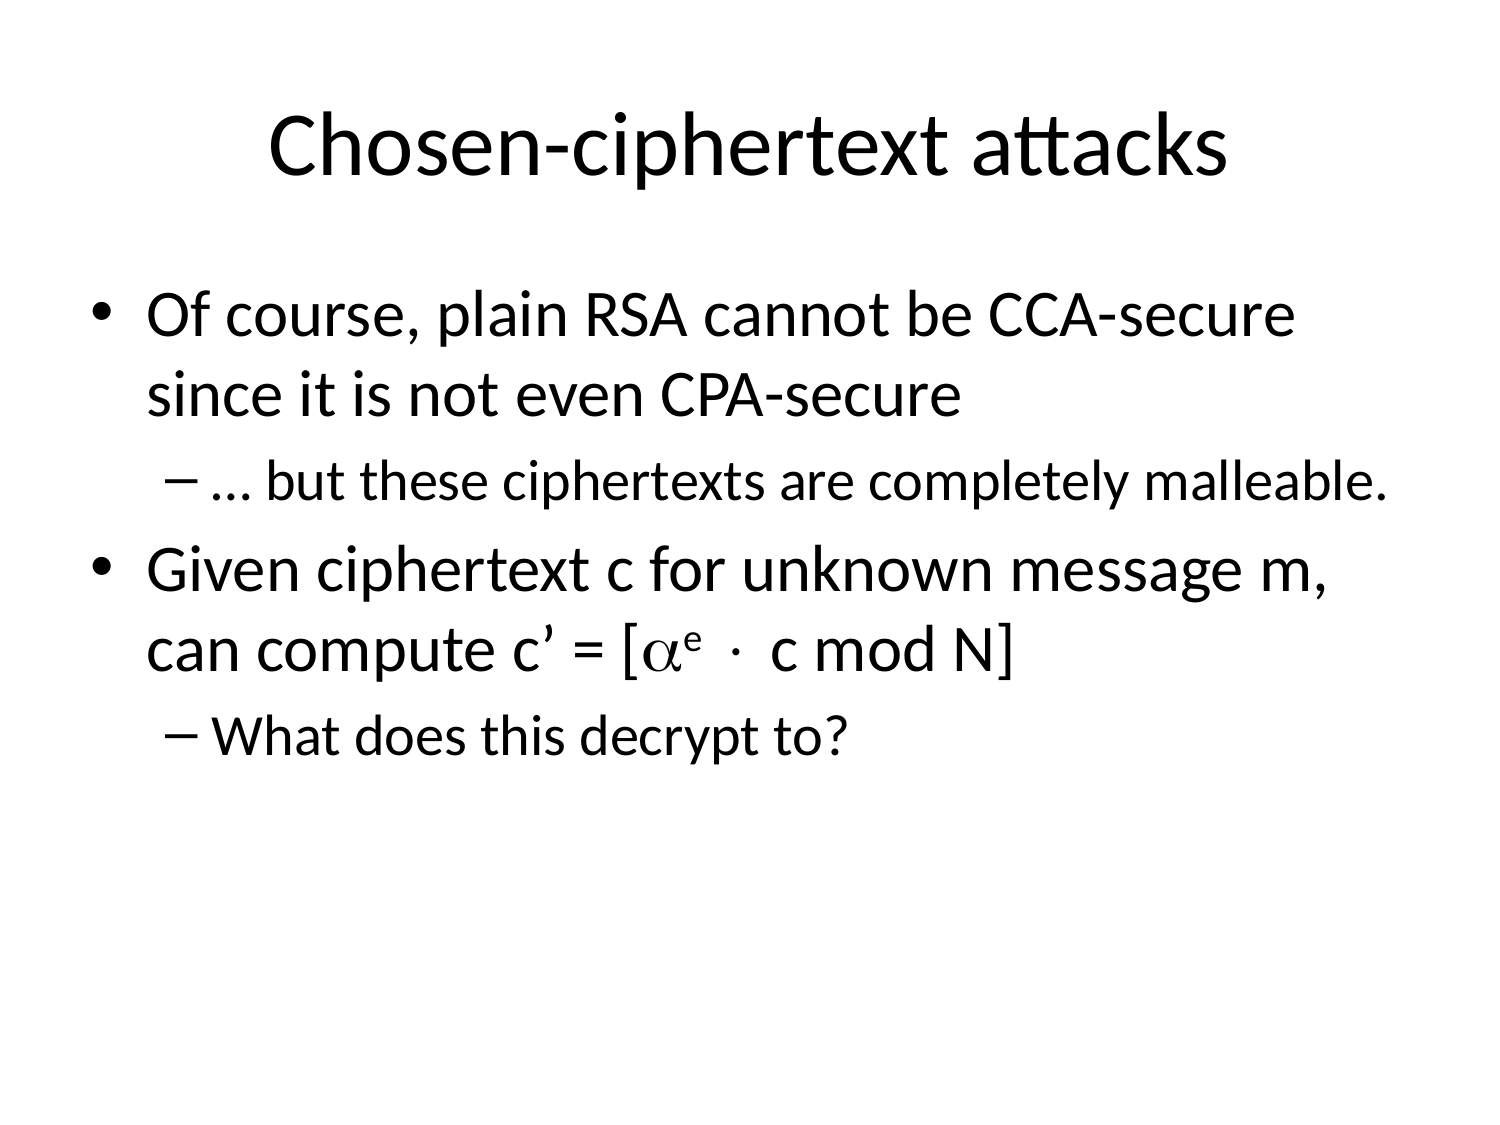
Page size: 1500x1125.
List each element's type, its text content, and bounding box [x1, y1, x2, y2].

list Of course, plain RSA cannot be CCA-secure since it is not even CPA-secure … but these ciphertexts are completely malleable. Given ciphertext c for unknown message m, can compute c’ = [e  c mod N] What does this decrypt to? [75, 262, 1425, 1005]
title Chosen-ciphertext attacks [75, 45, 1425, 233]
